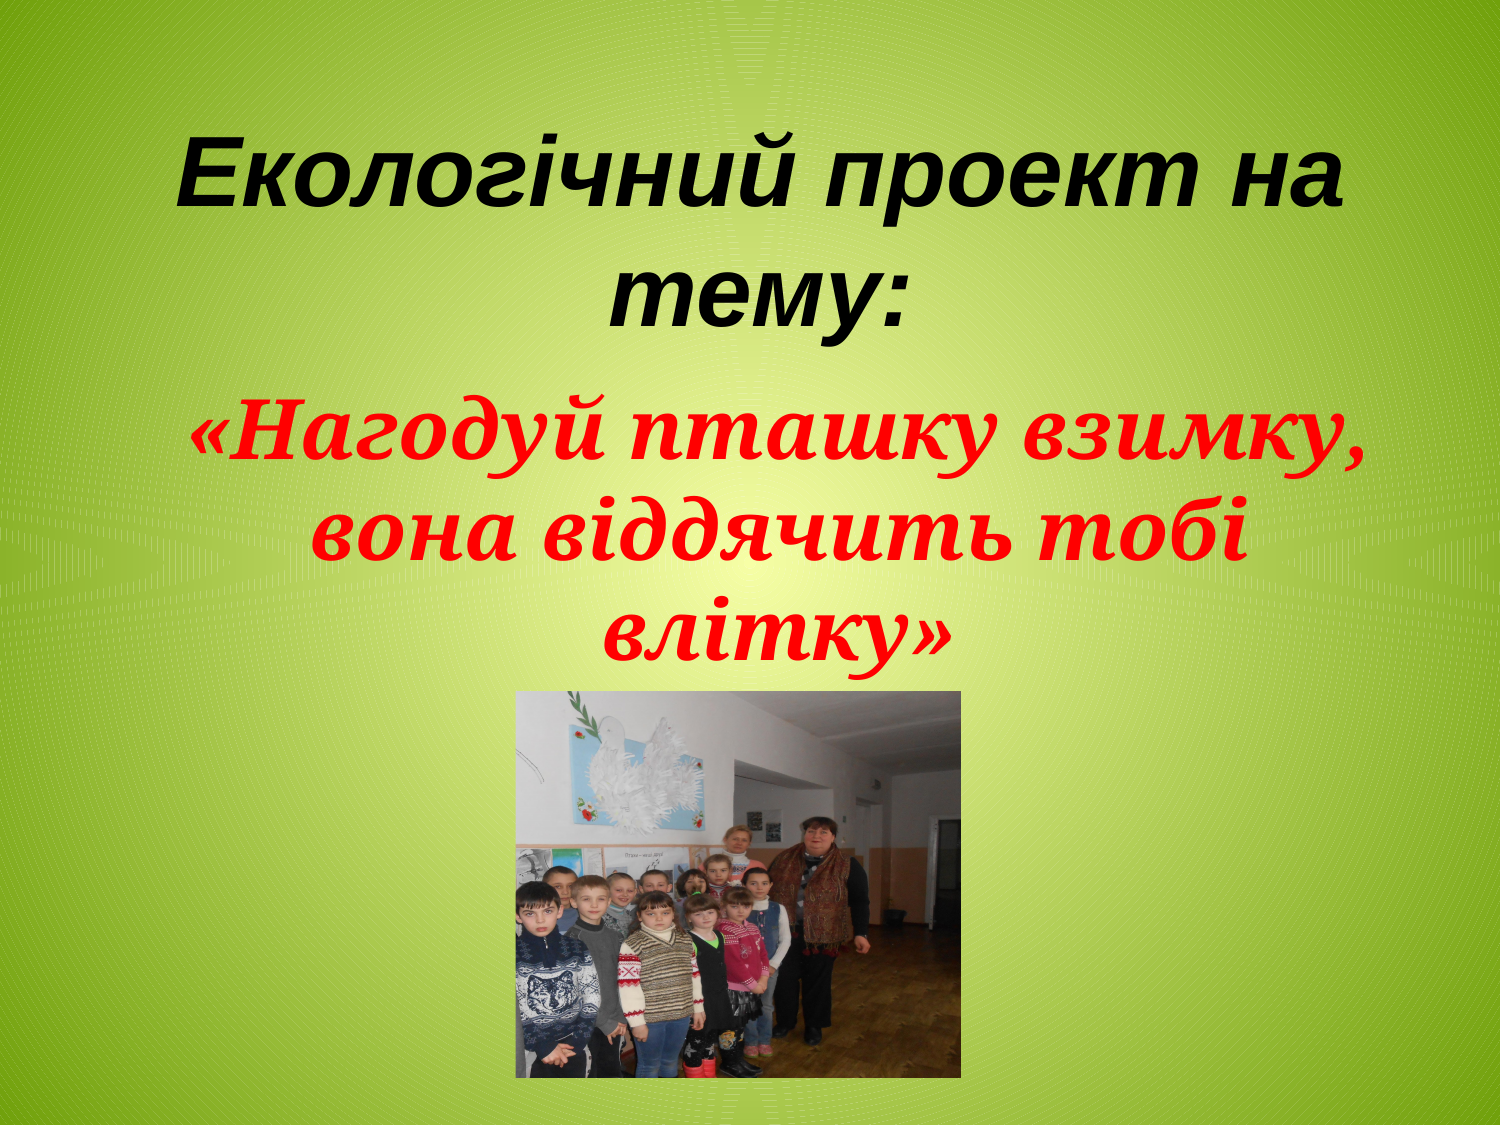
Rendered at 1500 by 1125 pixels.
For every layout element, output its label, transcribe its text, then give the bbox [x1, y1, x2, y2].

title Екологічний проект на тему: [123, 137, 1399, 361]
subtitle «Нагодуй пташку взимку, вона віддячить тобі влітку» [112, 361, 1447, 1035]
picture [515, 691, 962, 1079]
